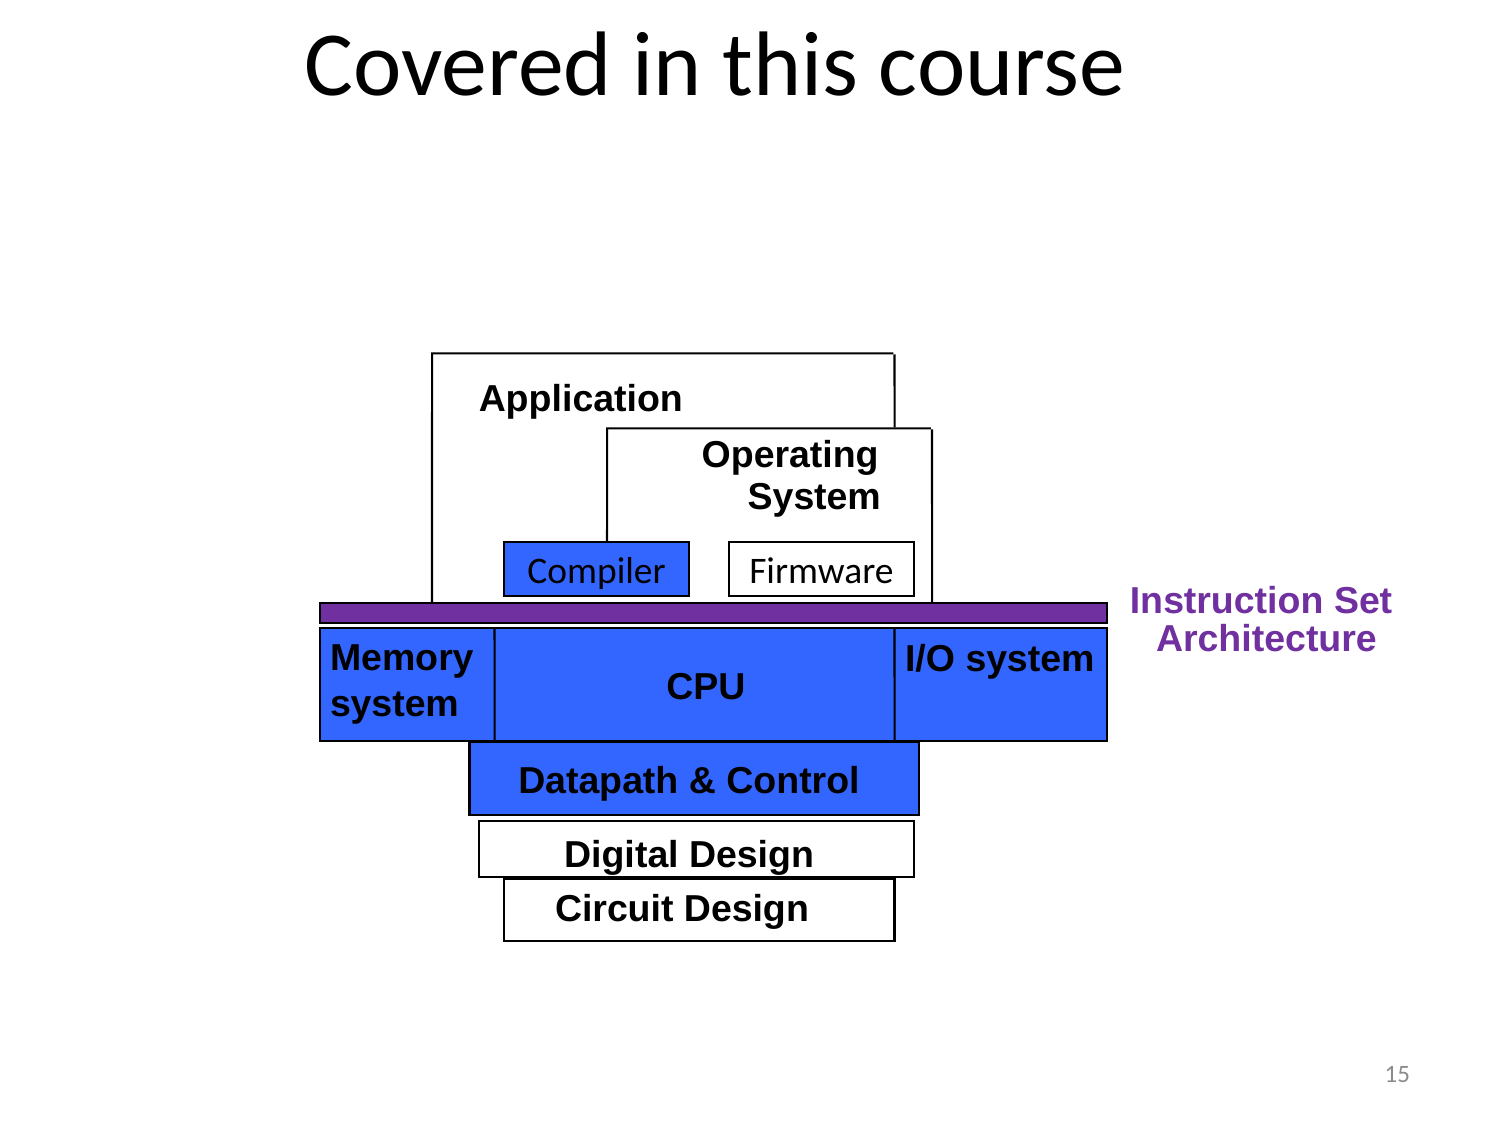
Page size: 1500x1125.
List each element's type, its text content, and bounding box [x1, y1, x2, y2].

text_box [895, 628, 1107, 741]
text_box Memory system [319, 628, 495, 729]
text_box System [737, 466, 892, 522]
text_box [478, 821, 915, 878]
text_box [469, 741, 920, 815]
text_box Operating [691, 429, 890, 480]
text_box I/O system [895, 628, 1105, 683]
text_box [503, 879, 895, 941]
slide_number 15 [1074, 1042, 1425, 1103]
text_box Compiler [503, 541, 690, 597]
text_box Instruction Set Architecture [1119, 578, 1403, 664]
text_box [319, 729, 494, 741]
text_box Datapath & Control [503, 748, 886, 809]
text_box Firmware [728, 541, 915, 597]
text_box CPU [655, 657, 756, 712]
text_box [319, 603, 1107, 624]
text_box [509, 941, 514, 958]
title Covered in this course [290, 0, 1141, 197]
text_box Application [468, 369, 694, 424]
text_box [495, 628, 894, 741]
